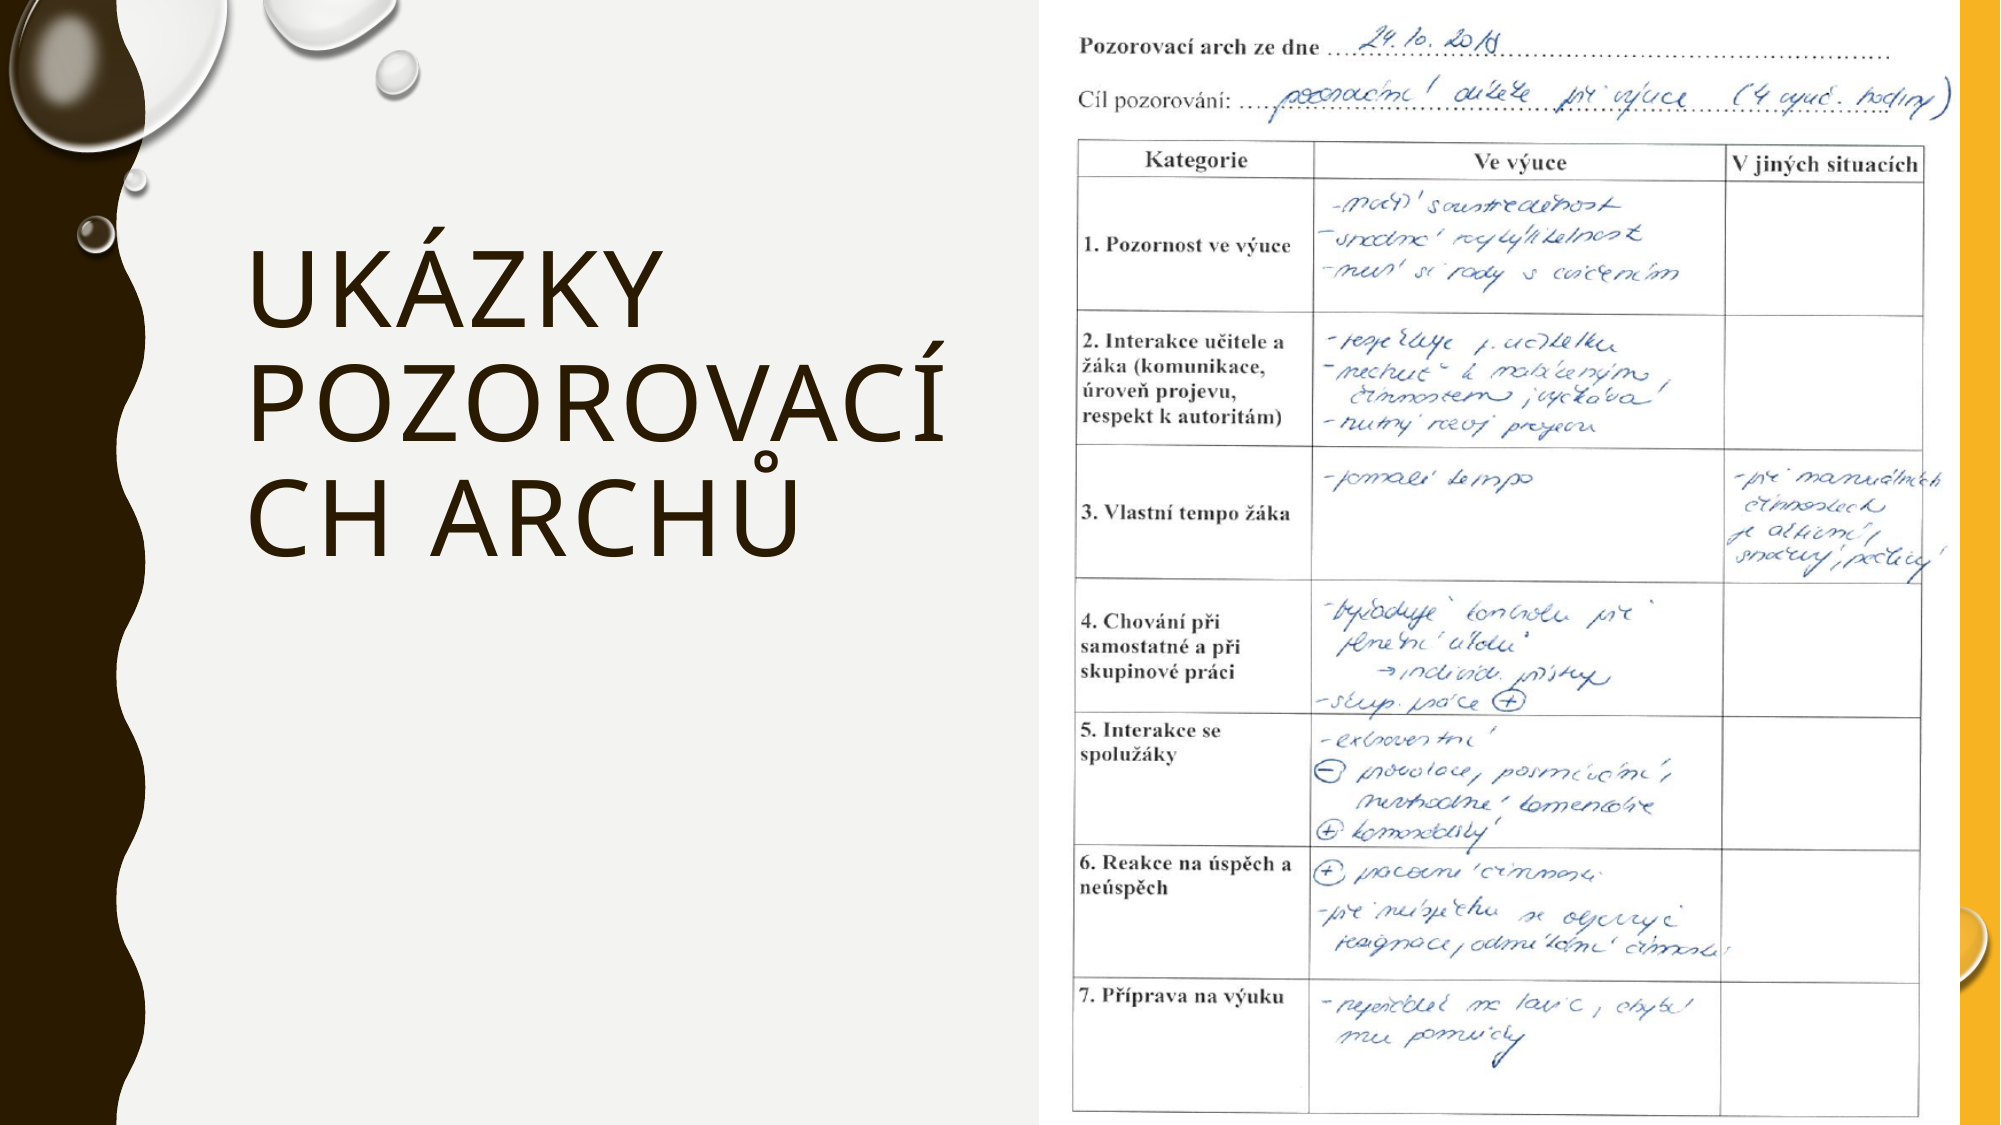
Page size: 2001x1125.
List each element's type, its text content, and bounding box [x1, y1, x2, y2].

picture [0, 0, 2000, 1125]
title Ukázky pozorovacích archů [229, 228, 977, 637]
